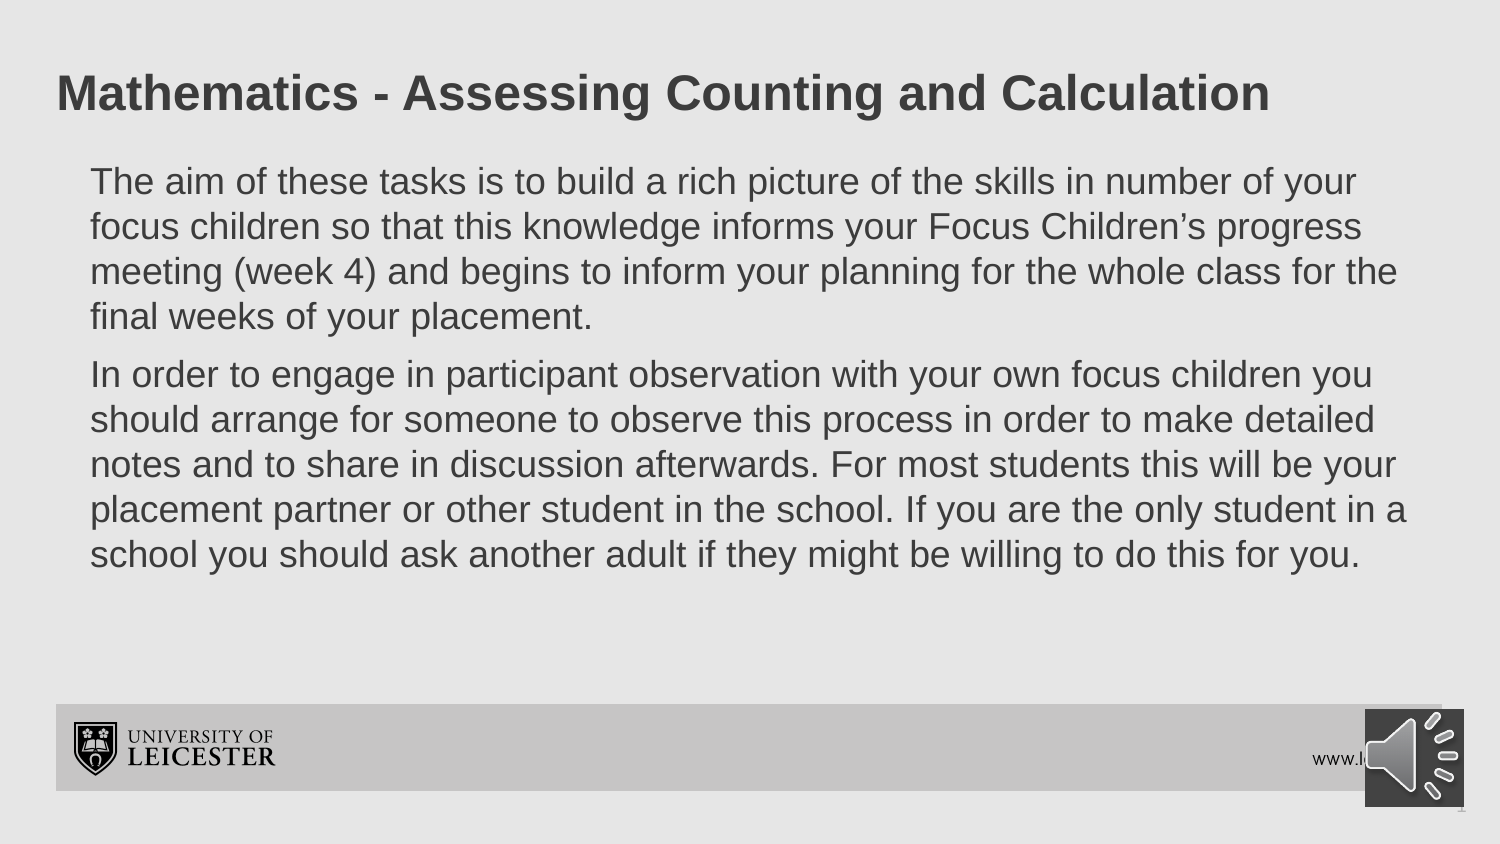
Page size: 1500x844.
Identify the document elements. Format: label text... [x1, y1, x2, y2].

slide_number 1 [1144, 782, 1482, 827]
list The aim of these tasks is to build a rich picture of the skills in number of your focus children so that this knowledge informs your Focus Children’s progress meeting (week 4) and begins to inform your planning for the whole class for the final weeks of your placement. In order to engage in participant observation with your own focus children you should arrange for someone to observe this process in order to make detailed notes and to share in discussion afterwards. For most students this will be your placement partner or other student in the school. If you are the only student in a school you should ask another adult if they might be willing to do this for you. [56, 150, 1442, 774]
picture [56, 708, 1465, 809]
title Mathematics - Assessing Counting and Calculation [56, 60, 1442, 150]
